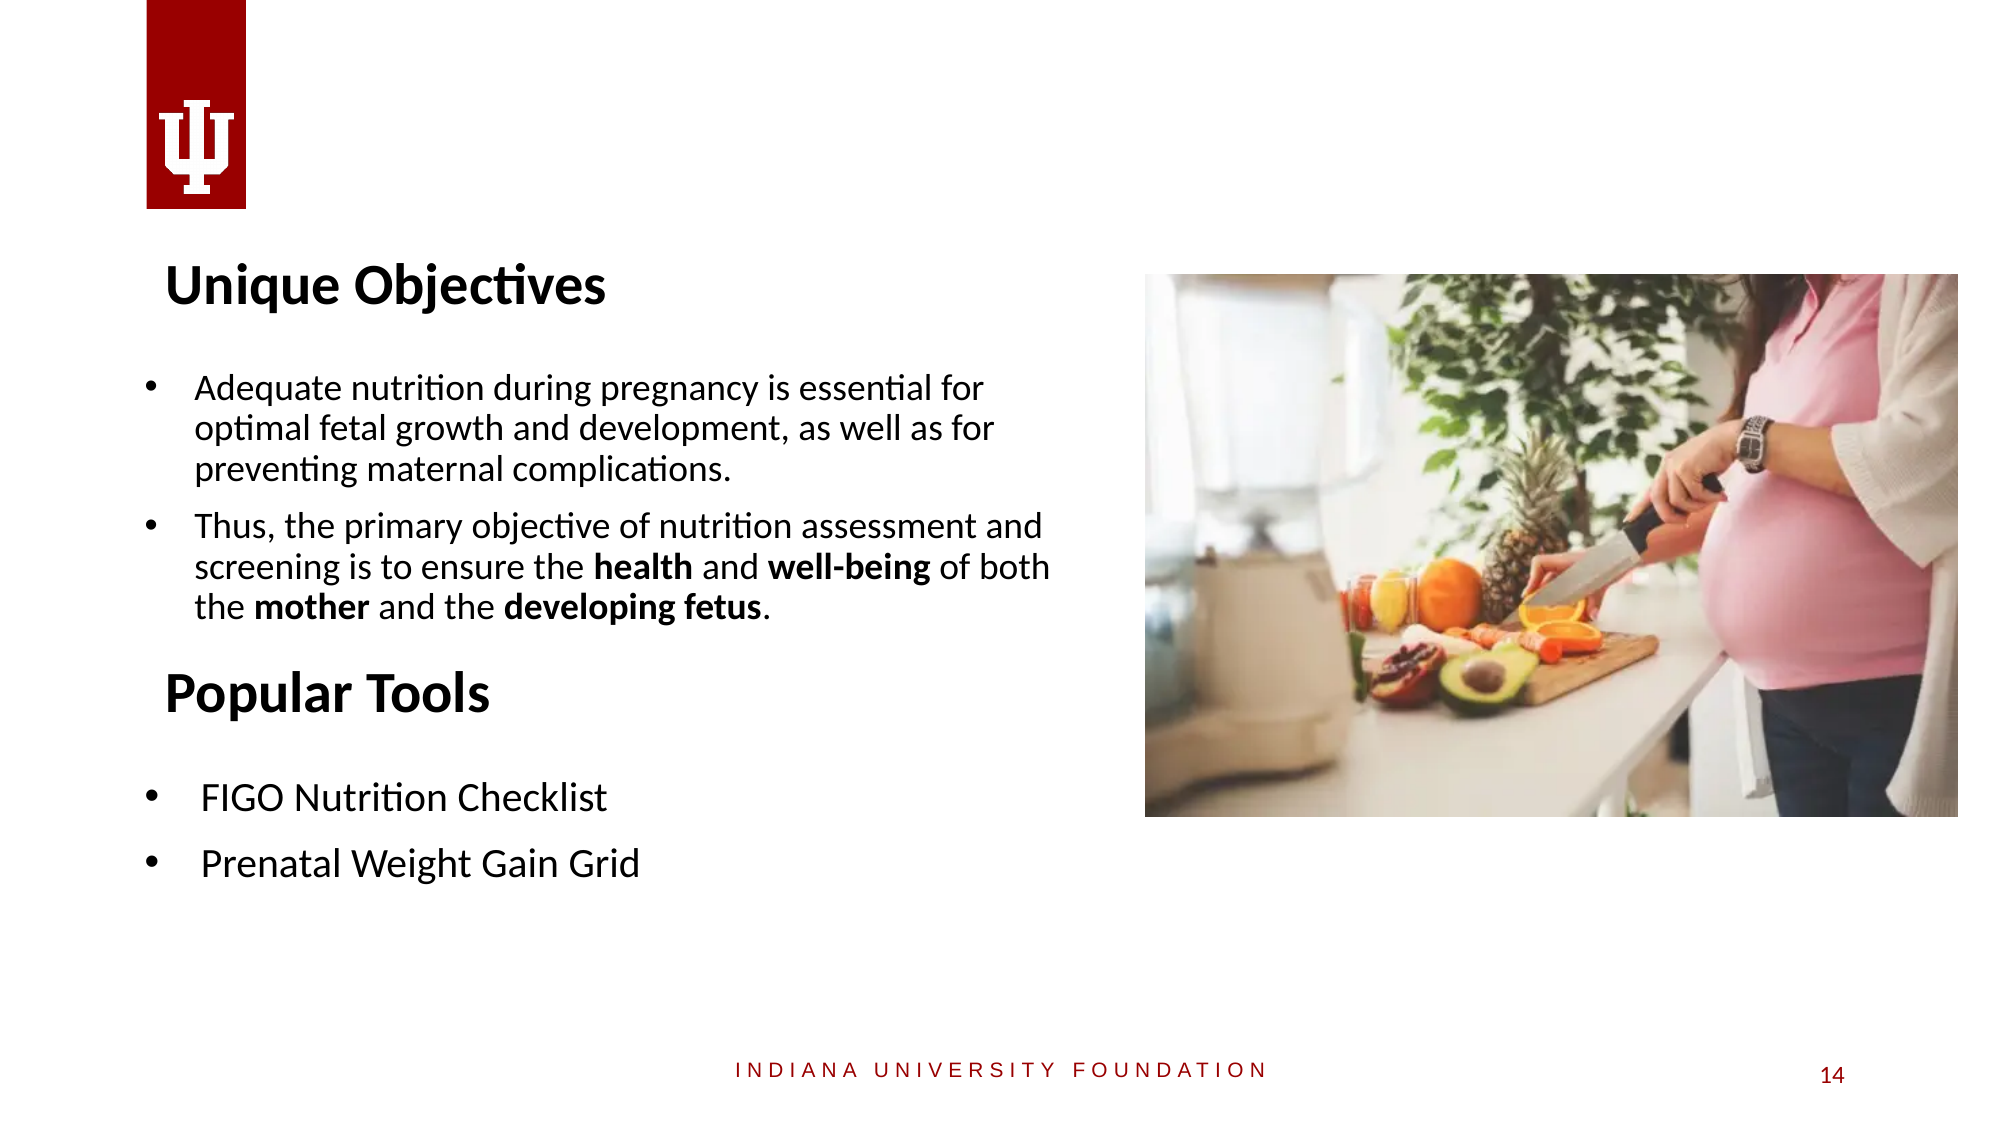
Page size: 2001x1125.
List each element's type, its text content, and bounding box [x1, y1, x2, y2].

picture [1144, 274, 1958, 817]
list Adequate nutrition during pregnancy is essential for optimal fetal growth and development, as well as for preventing maternal complications. Thus, the primary objective of nutrition assessment and screening is to ensure the health and well-being of both the mother and the developing fetus. [129, 360, 1100, 639]
list FIGO Nutrition Checklist Prenatal Weight Gain Grid [129, 767, 1100, 1064]
picture [159, 100, 234, 194]
